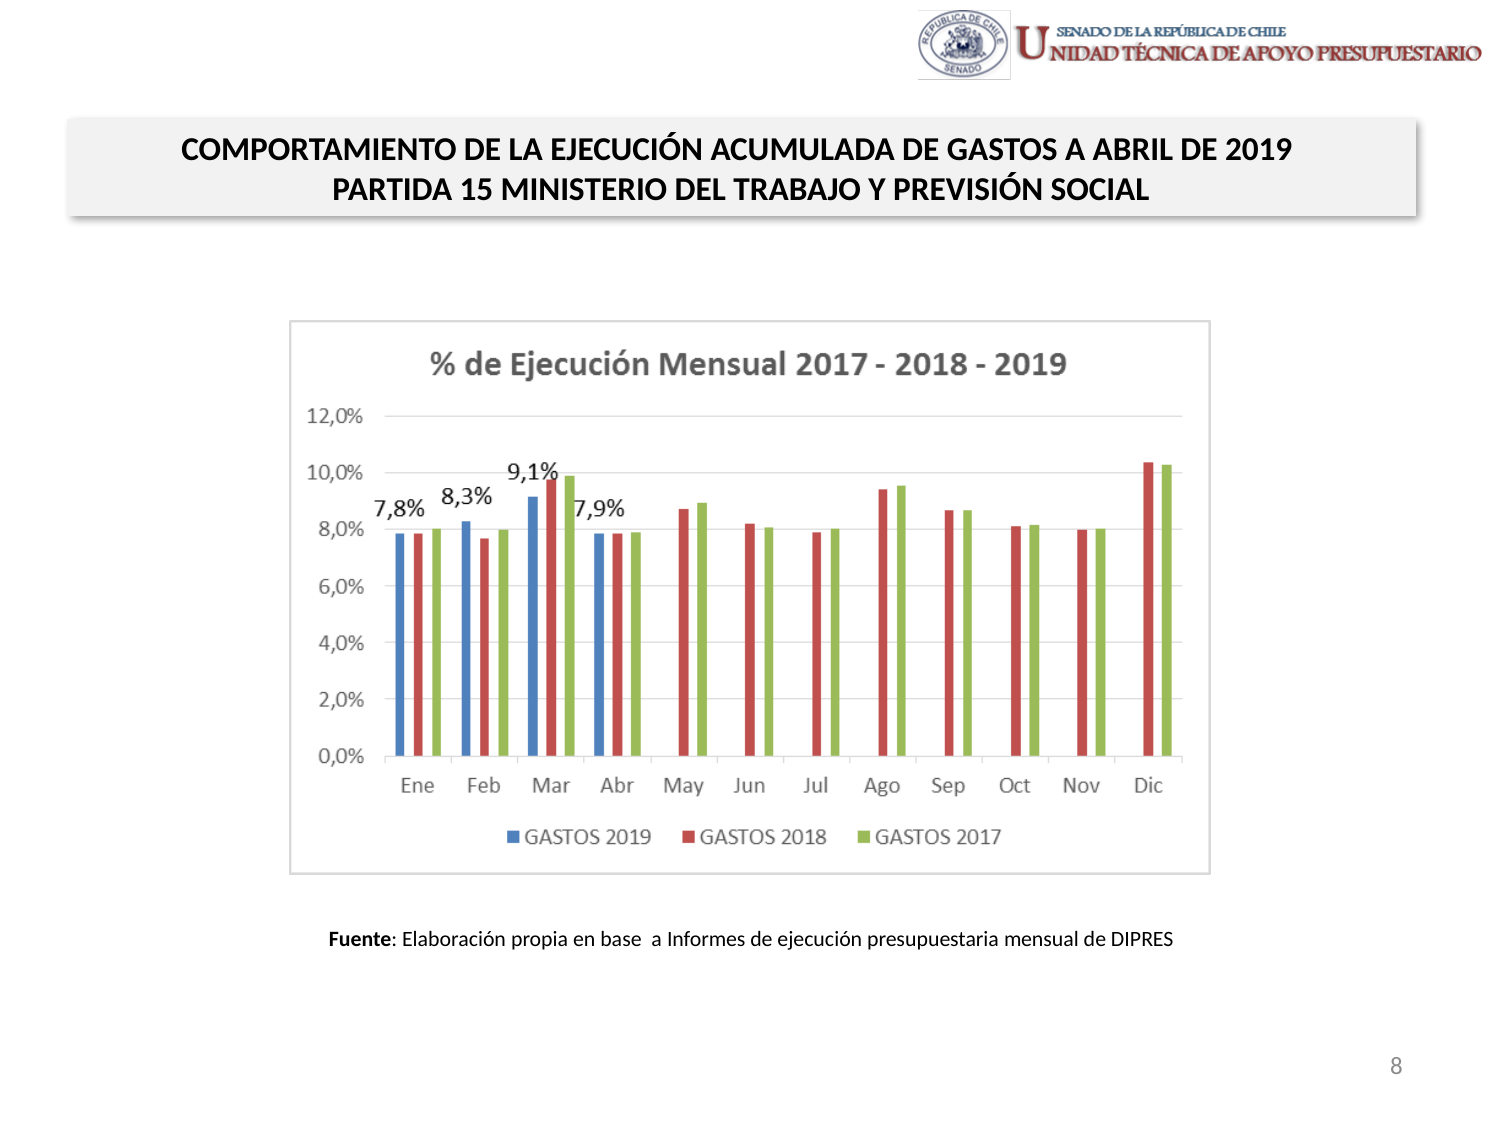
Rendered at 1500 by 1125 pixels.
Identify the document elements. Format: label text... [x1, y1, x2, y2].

picture [288, 320, 1211, 875]
text_box COMPORTAMIENTO DE LA EJECUCIÓN ACUMULADA DE GASTOS A ABRIL DE 2019 PARTIDA 15 MINISTERIO DEL TRABAJO Y PREVISIÓN SOCIAL [67, 119, 1415, 216]
footer Fuente: Elaboración propia en base a Informes de ejecución presupuestaria mensual de DIPRES [62, 916, 1442, 977]
picture [918, 0, 1497, 113]
slide_number 8 [1067, 1035, 1418, 1095]
